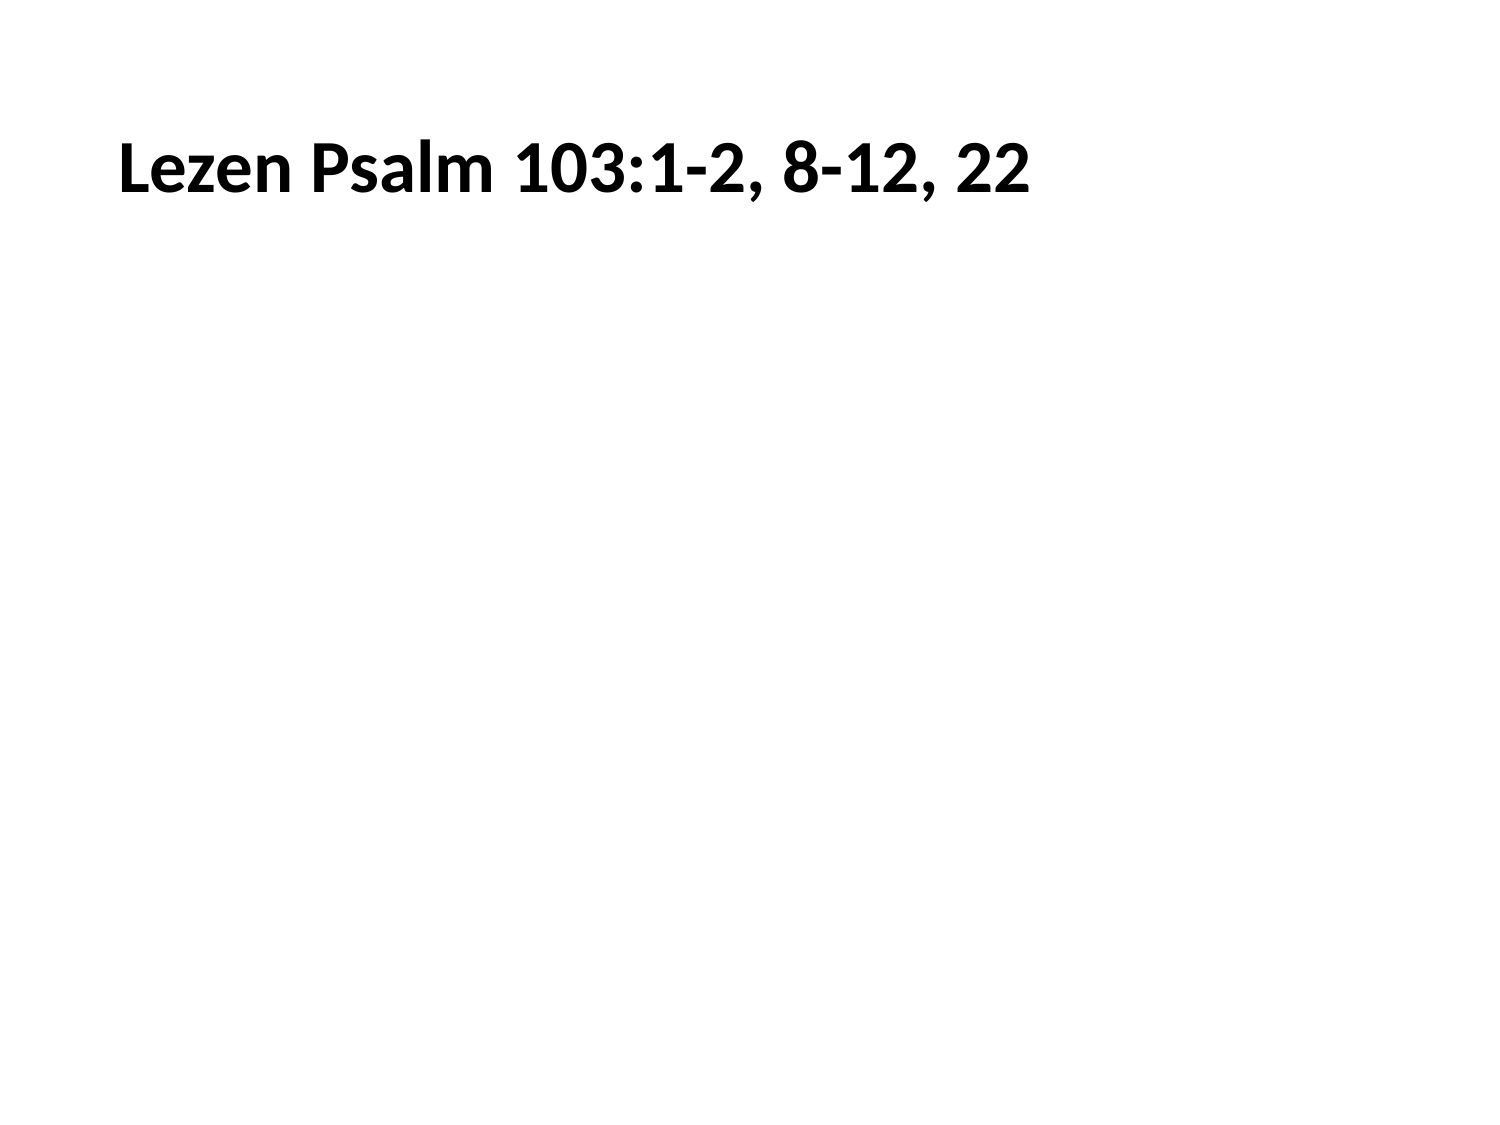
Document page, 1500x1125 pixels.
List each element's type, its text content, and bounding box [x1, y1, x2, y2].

title Lezen Psalm 103:1-2, 8-12, 22 [103, 59, 1397, 278]
